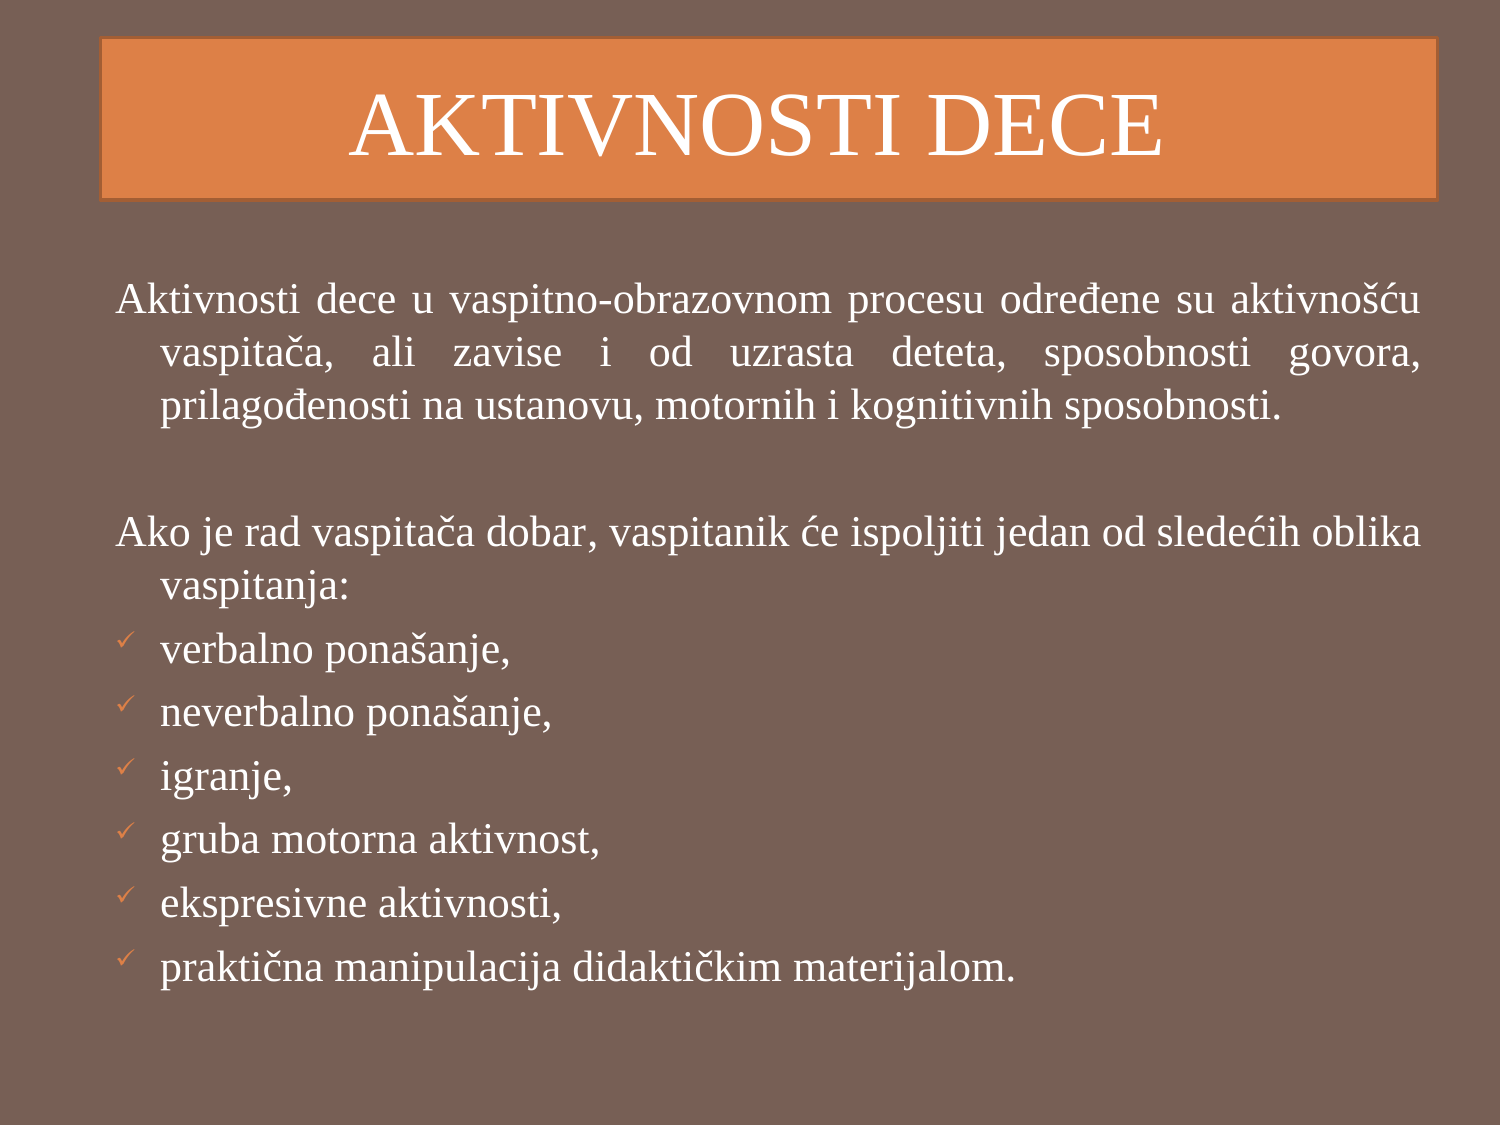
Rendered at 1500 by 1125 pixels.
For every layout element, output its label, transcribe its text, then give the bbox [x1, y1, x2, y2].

list Aktivnosti dece u vaspitno-obrazovnom procesu određene su aktivnošću vaspitača, ali zavise i od uzrasta deteta, sposobnosti govora, prilagođenosti na ustanovu, motornih i kognitivnih sposobnosti. Ako je rad vaspitača dobar, vaspitanik će ispoljiti jedan od sledećih oblika vaspitanja: verbalno ponašanje, neverbalno ponašanje, igranje, gruba motorna aktivnost, ekspresivne aktivnosti, praktična manipulacija didaktičkim materijalom. [100, 262, 1438, 1047]
title AKTIVNOSTI DECE [99, 36, 1439, 202]
